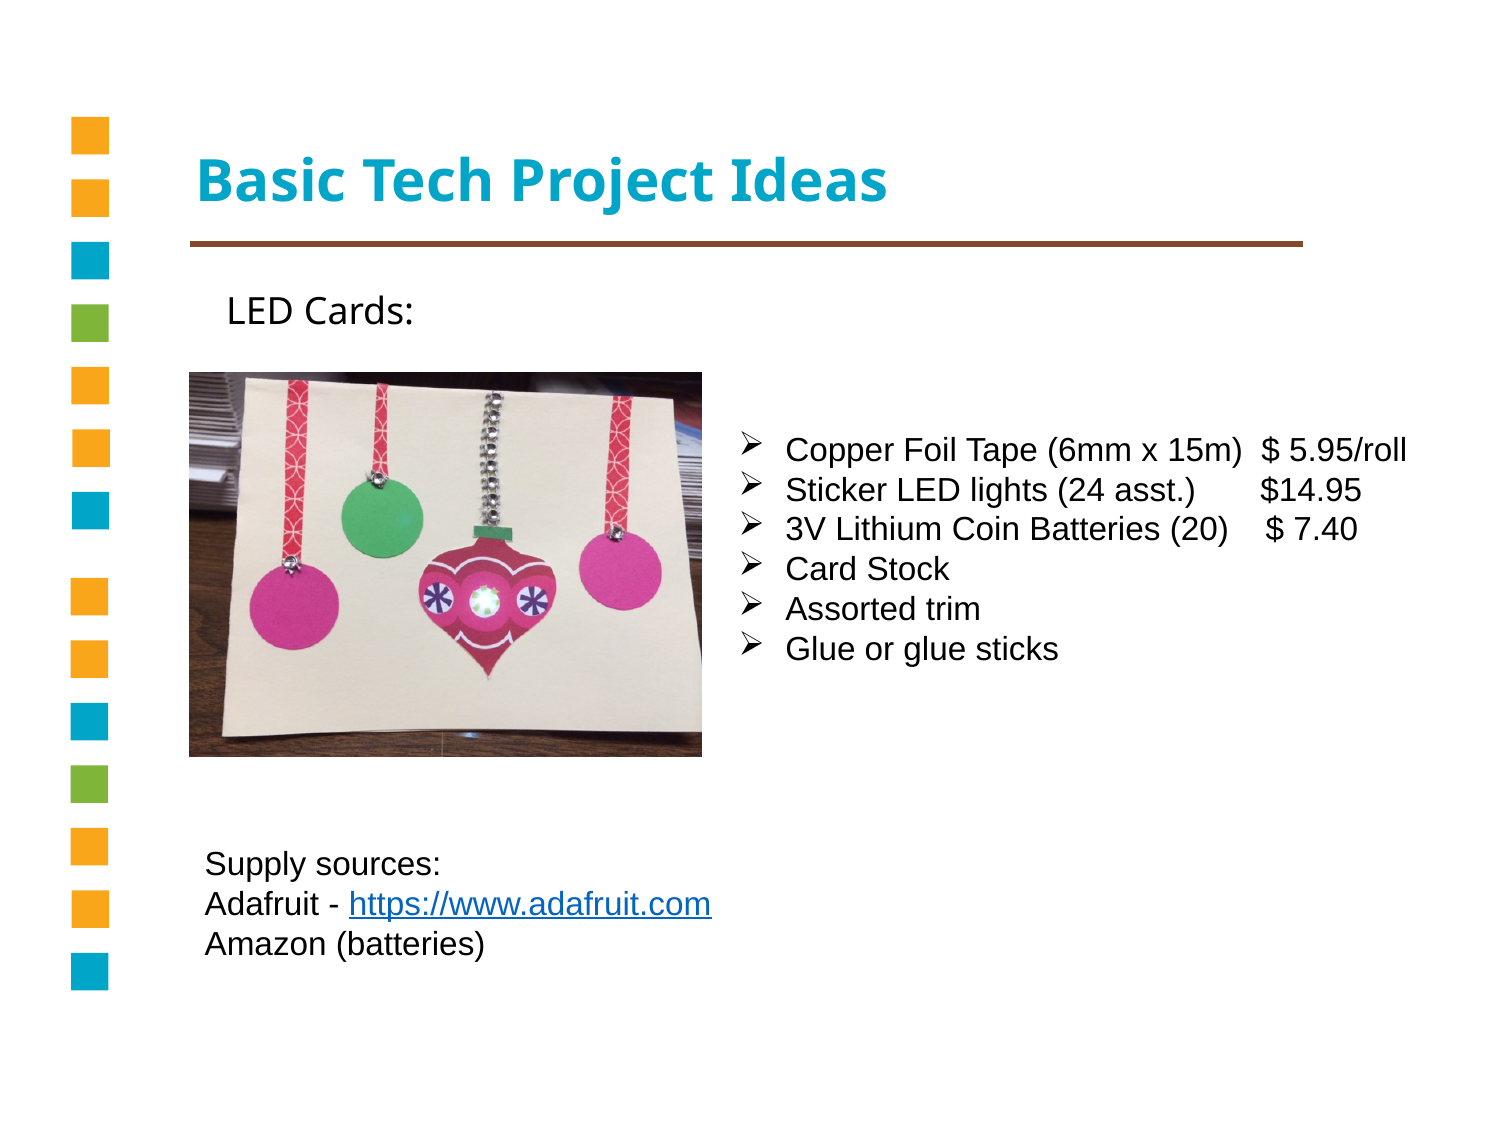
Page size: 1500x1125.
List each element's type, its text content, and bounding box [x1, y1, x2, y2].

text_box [0, 303, 297, 343]
text_box Copper Foil Tape (6mm x 15m) $ 5.95/roll Sticker LED lights (24 asst.) $14.95 3V Lithium Coin Batteries (20) $ 7.40 Card Stock Assorted trim Glue or glue sticks [723, 420, 1474, 675]
picture [189, 372, 702, 757]
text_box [0, 764, 297, 804]
text_box Supply sources: Adafruit - https://www.adafruit.com Amazon (batteries) [189, 834, 1427, 970]
text_box Basic Tech Project Ideas [189, 137, 1367, 244]
text_box LED Cards: [211, 279, 440, 340]
